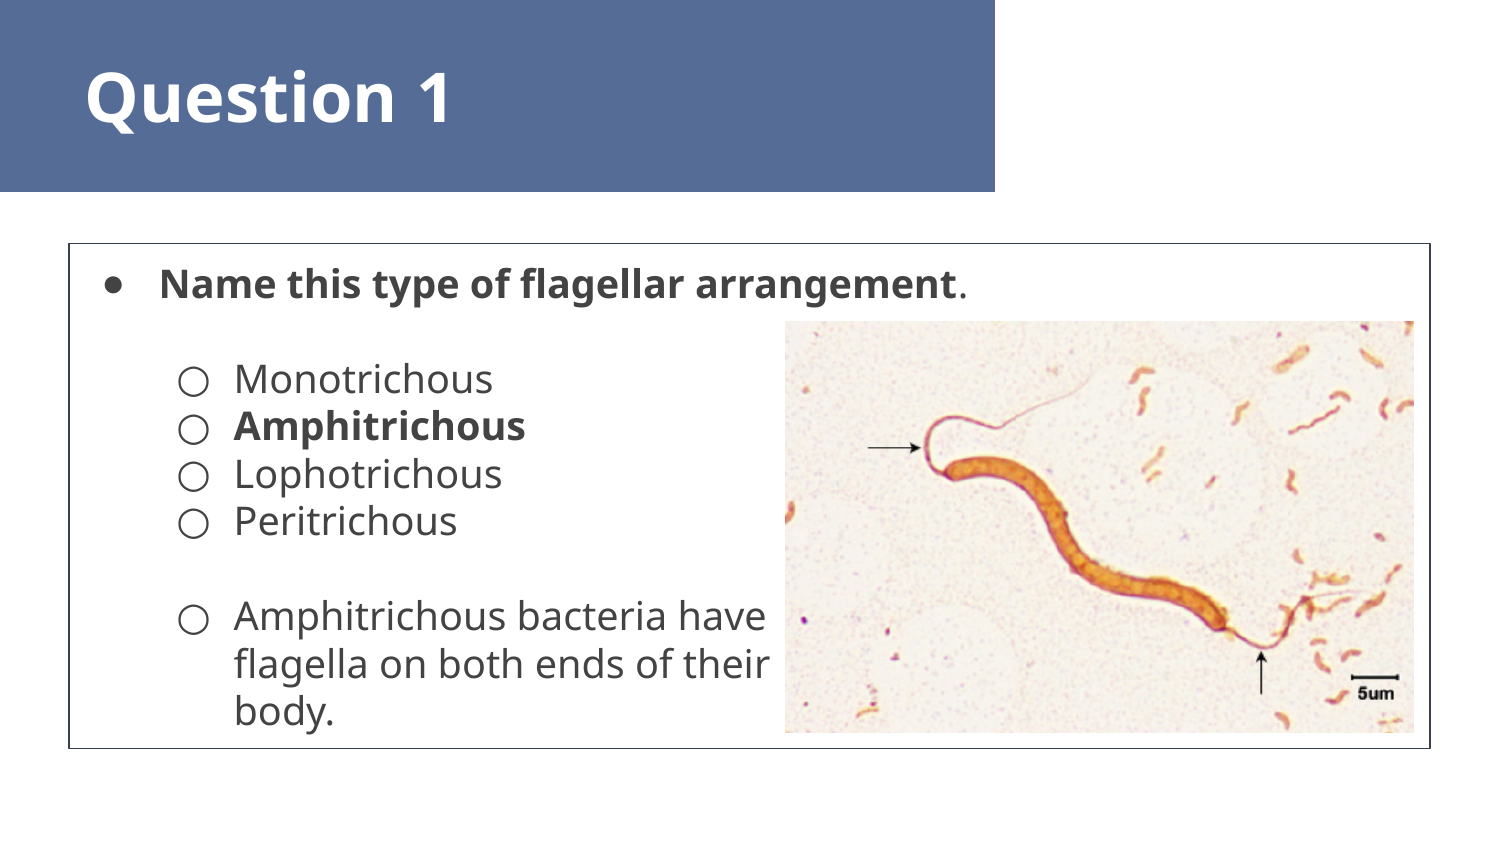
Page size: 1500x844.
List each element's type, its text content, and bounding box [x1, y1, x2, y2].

text_box [0, 0, 995, 192]
picture [784, 320, 1414, 733]
title Question 1 [69, 39, 824, 211]
text_box Name this type of flagellar arrangement. Monotrichous Amphitrichous Lophotrichous Peritrichous Amphitrichous bacteria have flagella on both ends of their body. [68, 243, 1431, 749]
